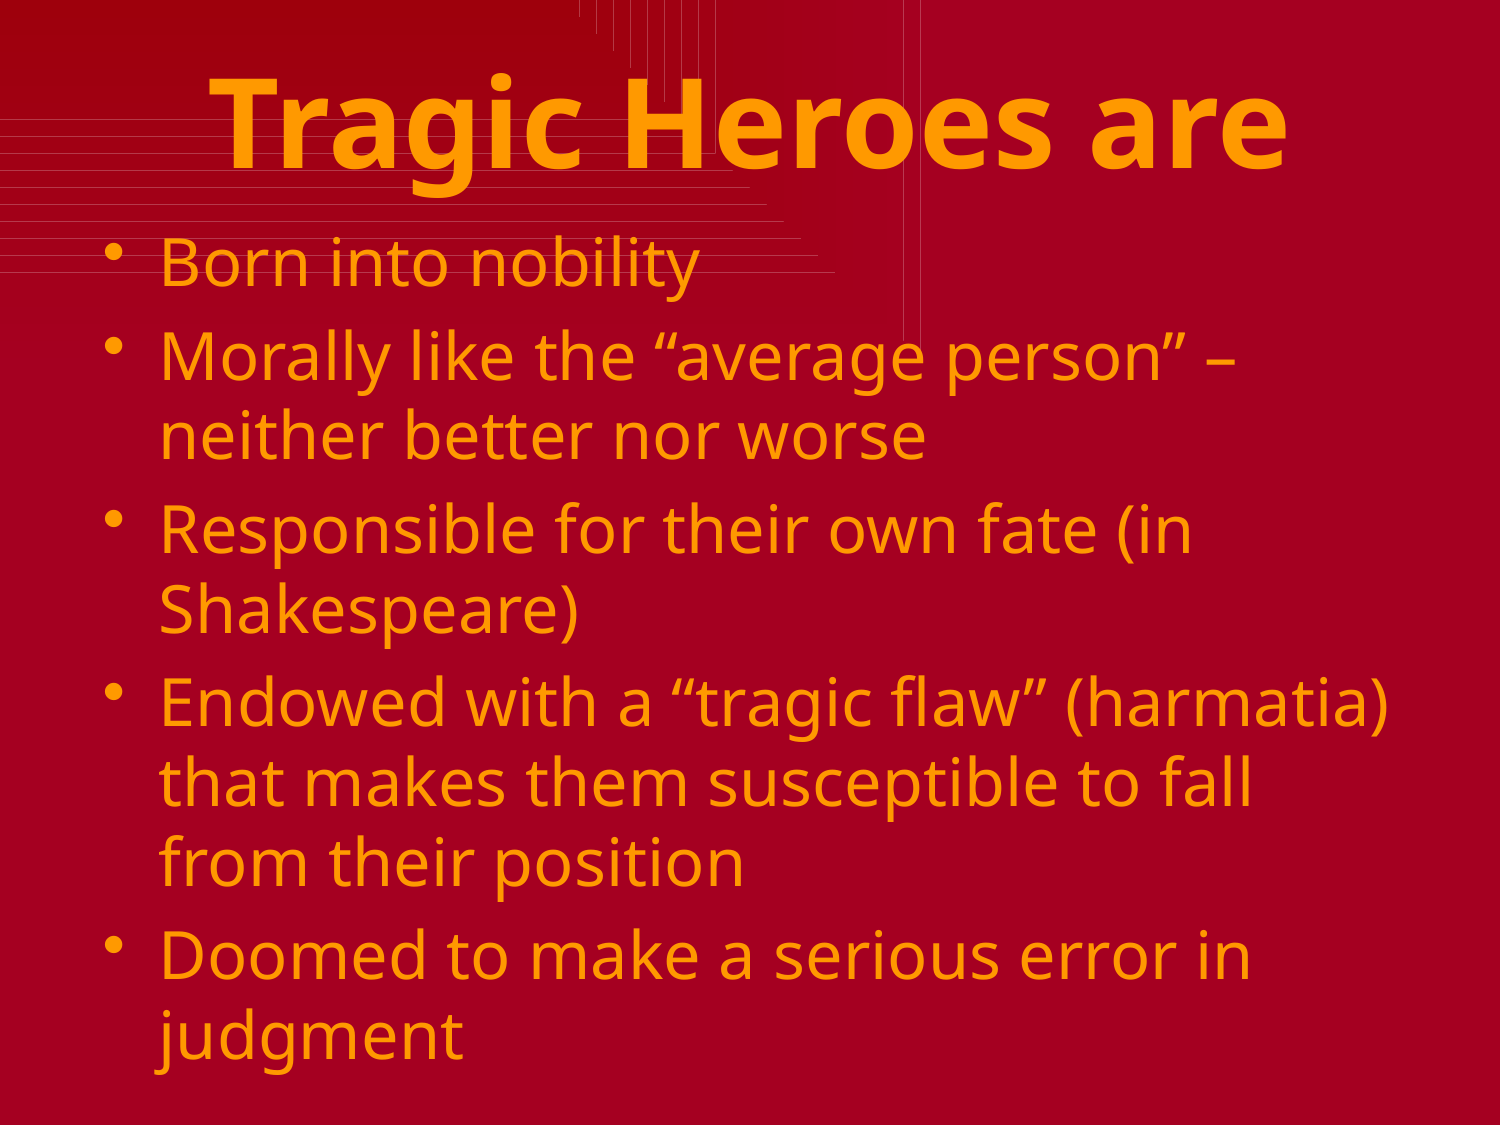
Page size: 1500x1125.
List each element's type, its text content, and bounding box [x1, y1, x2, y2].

list Born into nobility Morally like the “average person” – neither better nor worse Responsible for their own fate (in Shakespeare) Endowed with a “tragic flaw” (harmatia) that makes them susceptible to fall from their position Doomed to make a serious error in judgment [87, 212, 1413, 1088]
title Tragic Heroes are [112, 99, 1388, 212]
